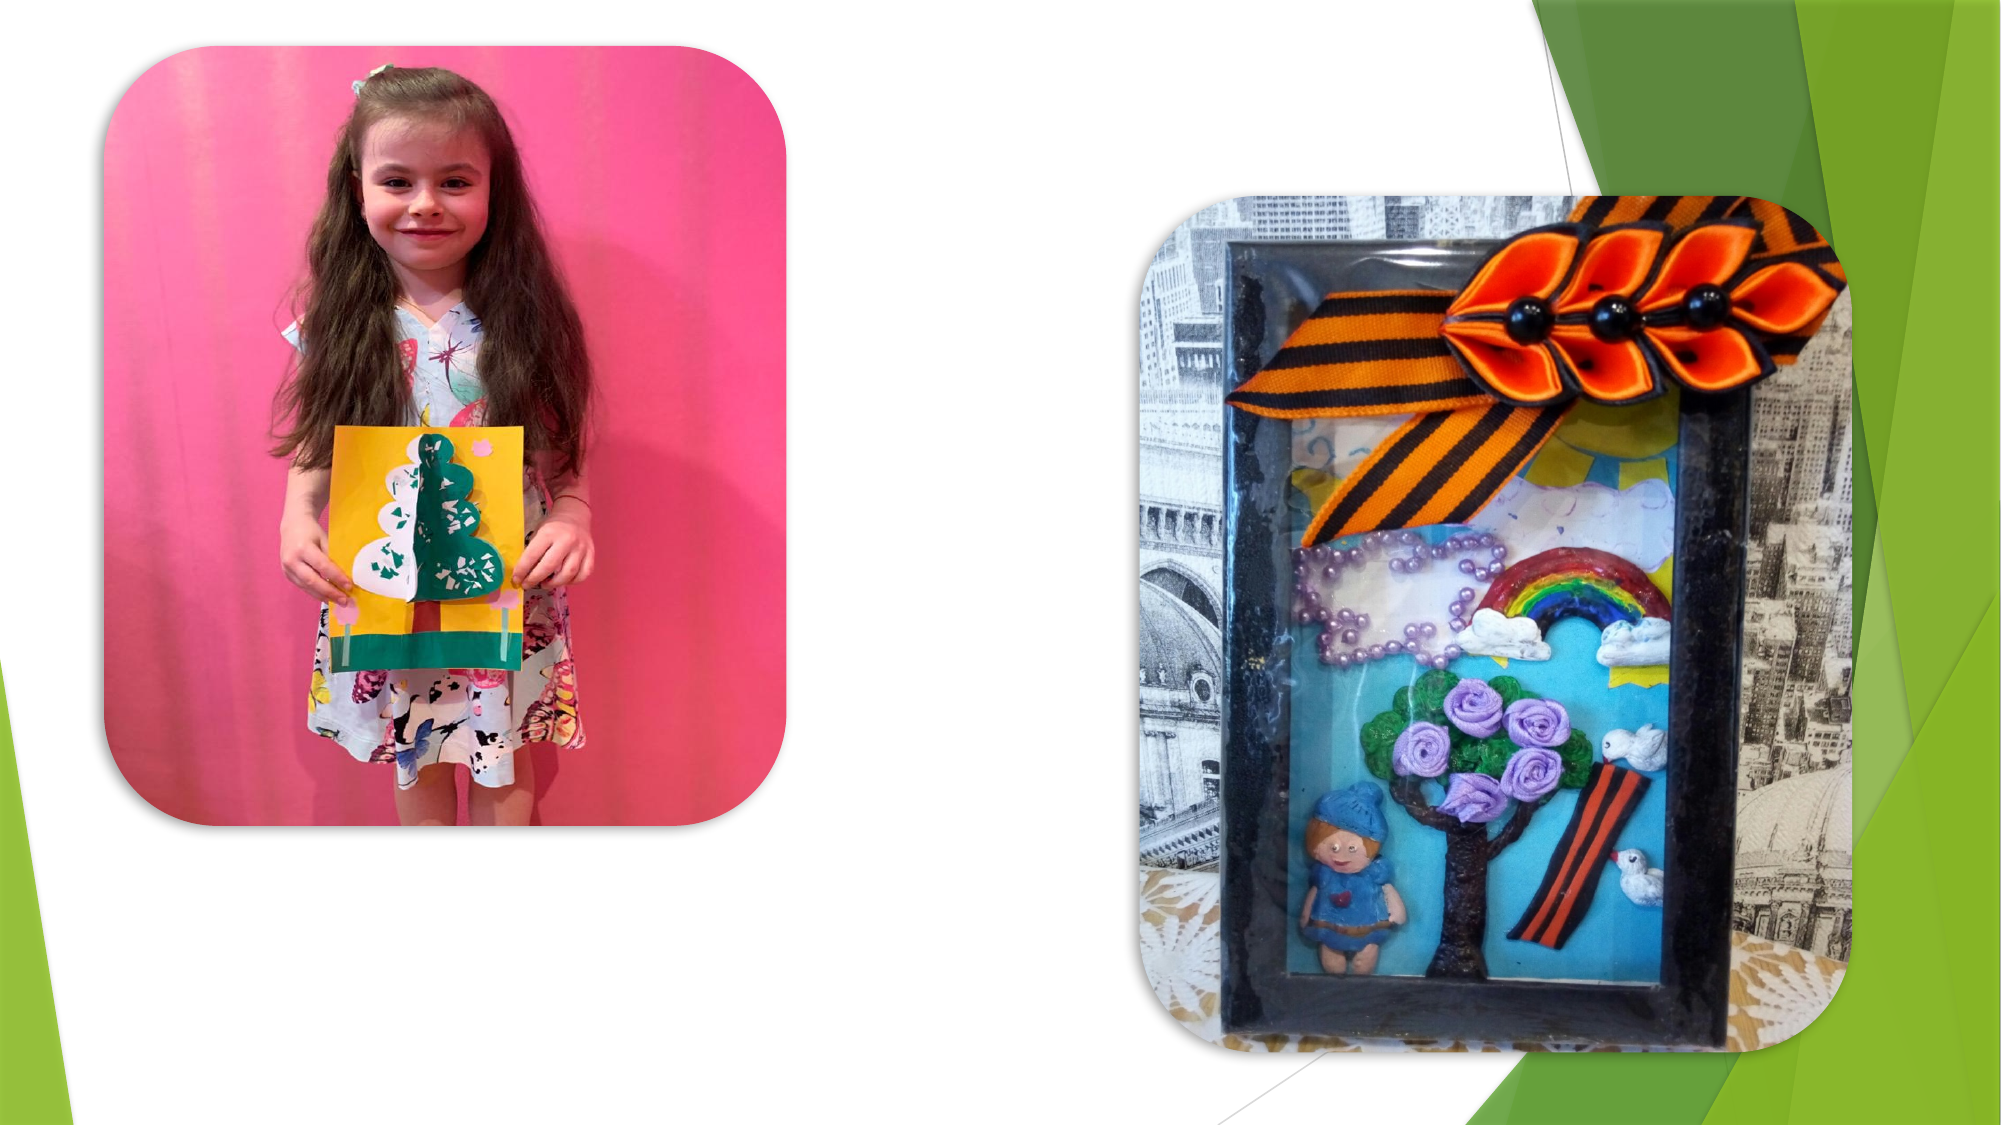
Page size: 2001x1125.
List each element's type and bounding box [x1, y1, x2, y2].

list [103, 45, 787, 827]
list [1139, 195, 1853, 1053]
